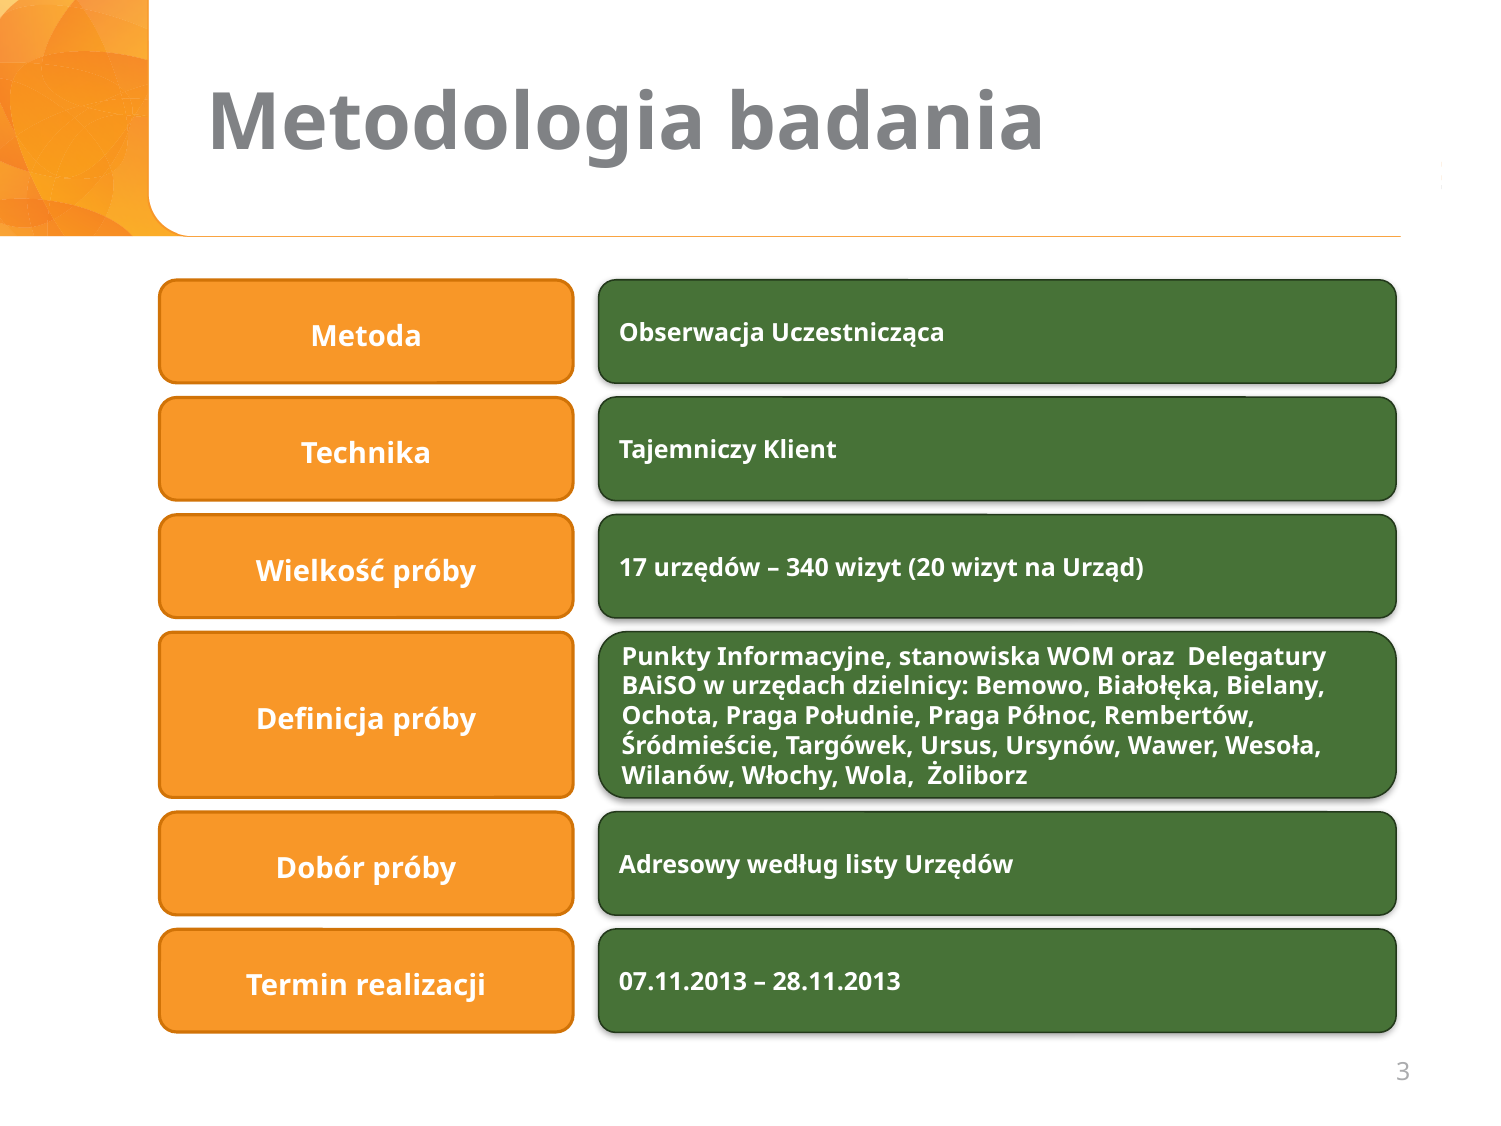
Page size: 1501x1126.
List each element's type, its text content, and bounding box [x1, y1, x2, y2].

text_box Adresowy według listy Urzędów [597, 810, 1397, 916]
text_box Definicja próby [159, 632, 574, 798]
text_box 07.11.2013 – 28.11.2013 [597, 928, 1397, 1034]
slide_number 3 [1075, 1042, 1426, 1103]
text_box Punkty Informacyjne, stanowiska WOM oraz Delegatury BAiSO w urzędach dzielnicy: Bemowo, Białołęka, Bielany, Ochota, Praga Południe, Praga Północ, Rembertów, Śródmieście, Targówek, Ursus, Ursynów, Wawer, Wesoła, Wilanów, Włochy, Wola, Żoliborz [597, 630, 1397, 799]
text_box Termin realizacji [159, 929, 574, 1032]
text_box Tajemniczy Klient [597, 396, 1397, 502]
text_box Dobór próby [159, 812, 574, 915]
text_box Metoda [159, 279, 574, 383]
text_box Obserwacja Uczestnicząca [597, 278, 1397, 384]
text_box Technika [159, 397, 574, 501]
text_box 17 urzędów – 340 wizyt (20 wizyt na Urząd) [597, 513, 1397, 619]
text_box Wielkość próby [159, 514, 574, 618]
title Metodologia badania [147, 0, 1442, 237]
picture [0, 0, 147, 237]
